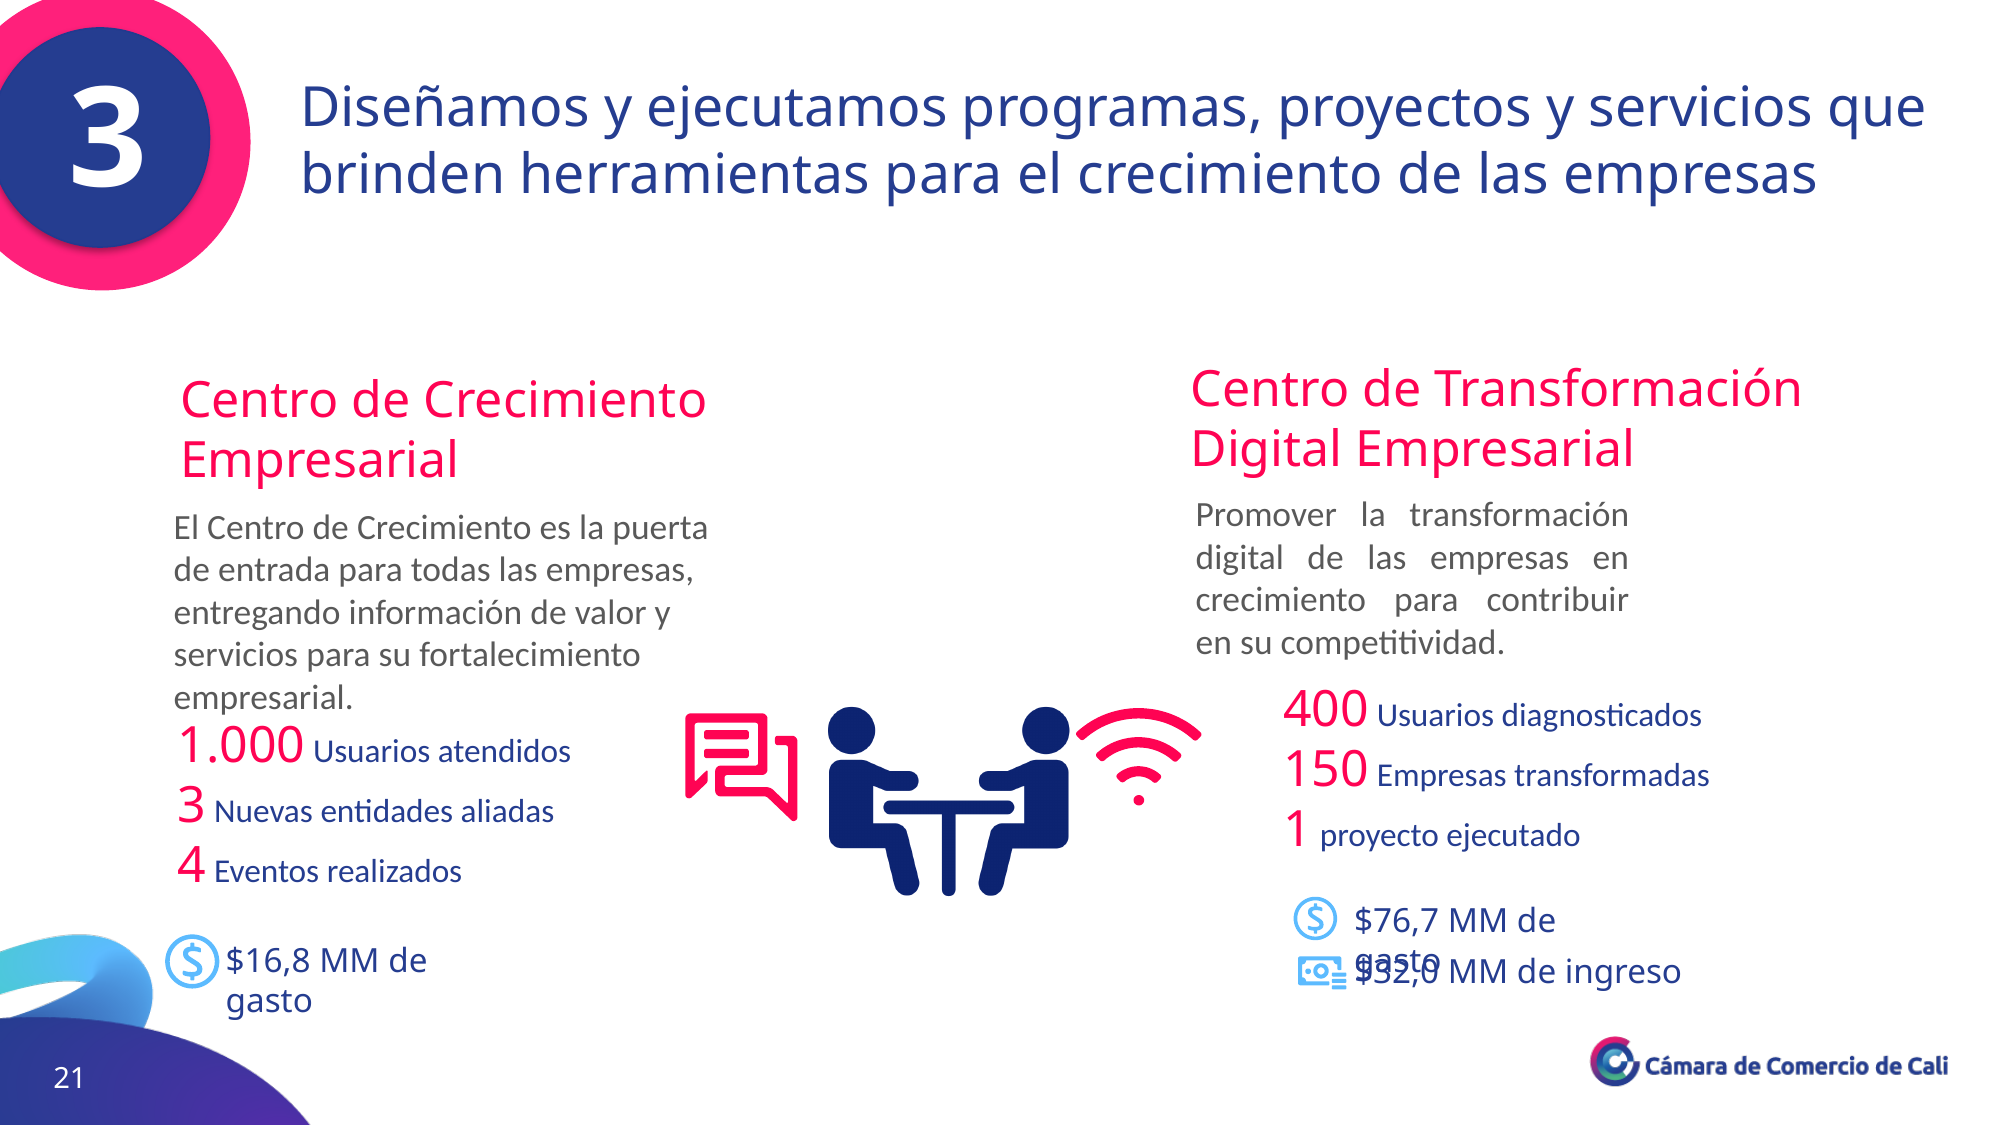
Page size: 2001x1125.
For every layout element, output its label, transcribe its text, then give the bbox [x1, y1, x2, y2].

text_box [164, 934, 220, 989]
text_box $32,0 MM de ingreso [1338, 942, 1748, 998]
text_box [1297, 956, 1347, 990]
text_box El Centro de Crecimiento es la puerta de entrada para todas las empresas, entregando información de valor y servicios para su fortalecimiento empresarial. [158, 496, 766, 724]
text_box $76,7 MM de gasto [1338, 891, 1659, 942]
text_box Centro de Crecimiento Empresarial [165, 360, 924, 496]
text_box [0, 76, 8, 199]
picture [809, 700, 1087, 912]
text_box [1075, 707, 1202, 806]
text_box Diseñamos y ejecutamos programas, proyectos y servicios que brinden herramientas para el crecimiento de las empresas [285, 63, 1993, 272]
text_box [1293, 896, 1338, 941]
text_box Centro de Transformación Digital Empresarial [1175, 349, 1875, 485]
text_box [12, 20, 220, 260]
picture [0, 920, 2000, 1125]
text_box 3 [8, 72, 163, 221]
text_box [0, 199, 8, 216]
text_box 1.000 Usuarios atendidos 3 Nuevas entidades aliadas 4 Eventos realizados [162, 705, 625, 900]
text_box Promover la transformación digital de las empresas en crecimiento para contribuir en su competitividad. [1180, 485, 1645, 669]
text_box 400 Usuarios diagnosticados 150 Empresas transformadas 1 proyecto ejecutado [1208, 668, 1799, 864]
text_box $16,8 MM de gasto [210, 931, 531, 1027]
text_box [11, 27, 211, 248]
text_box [685, 713, 798, 822]
